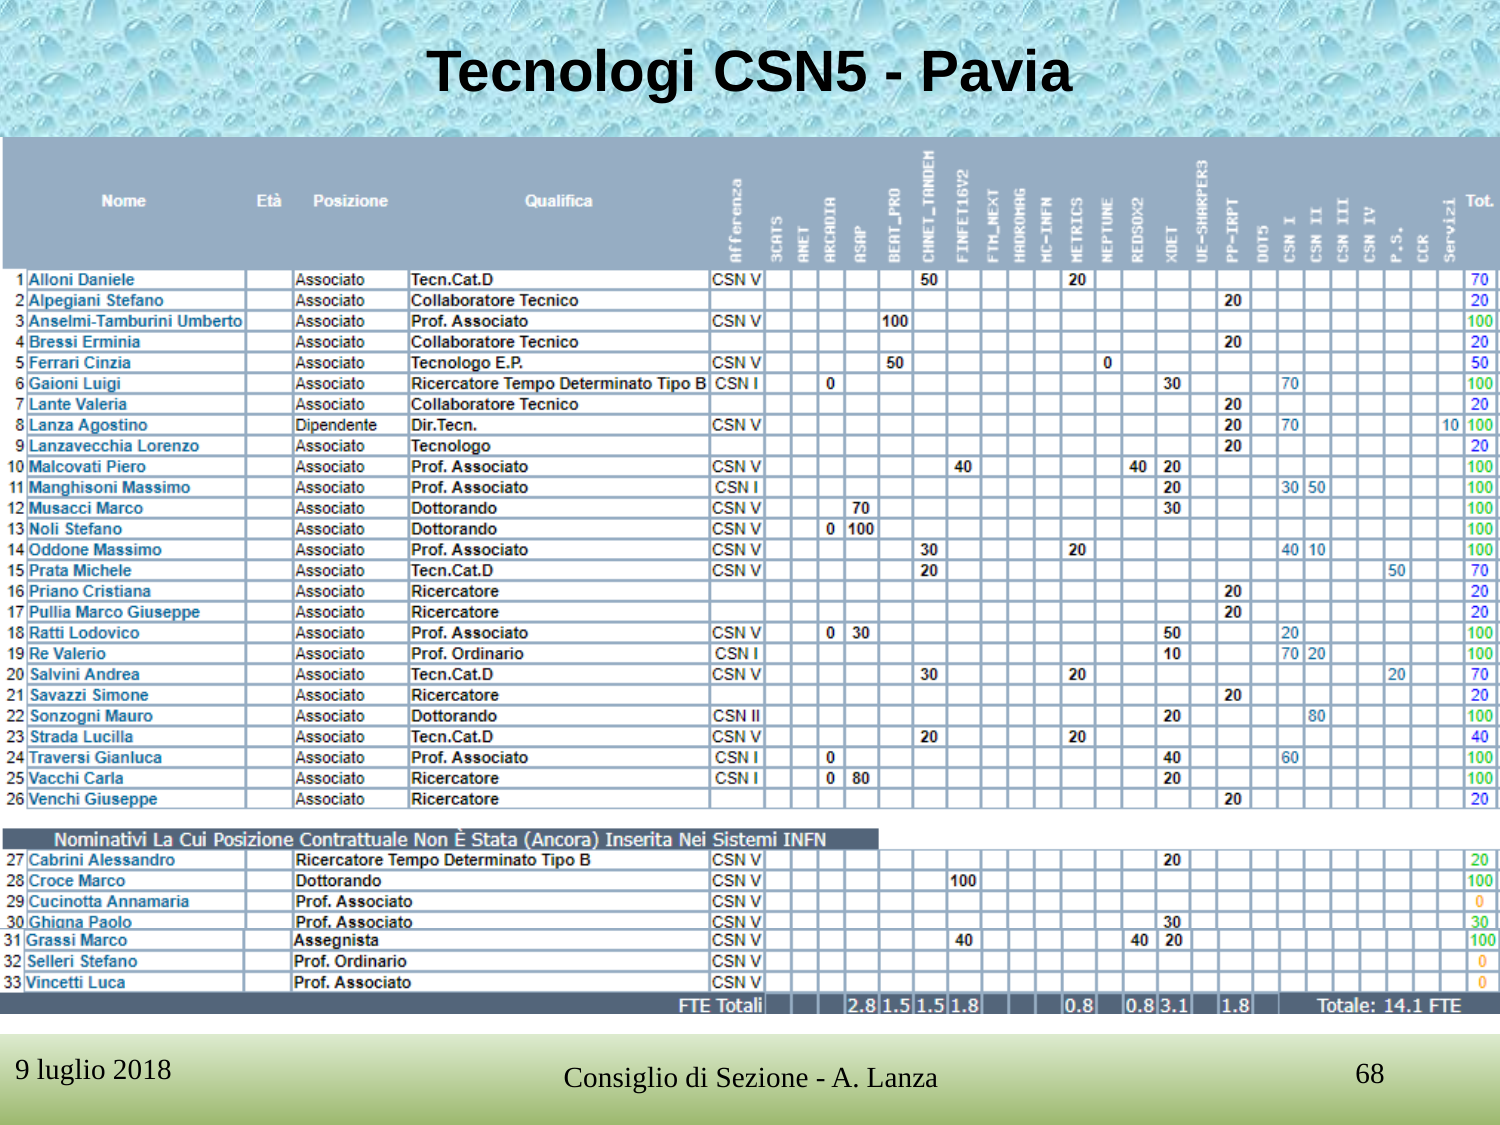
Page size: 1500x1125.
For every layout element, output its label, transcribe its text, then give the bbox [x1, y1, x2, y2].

text_box [0, 1033, 1500, 1125]
slide_number 9 luglio 2018 [0, 1042, 351, 1103]
text_box Tecnologi CSN5 - Pavia [0, 0, 1500, 136]
footer Consiglio di Sezione - A. Lanza [513, 1050, 989, 1110]
slide_number 68 [1340, 1046, 1436, 1125]
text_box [0, 136, 1500, 1014]
